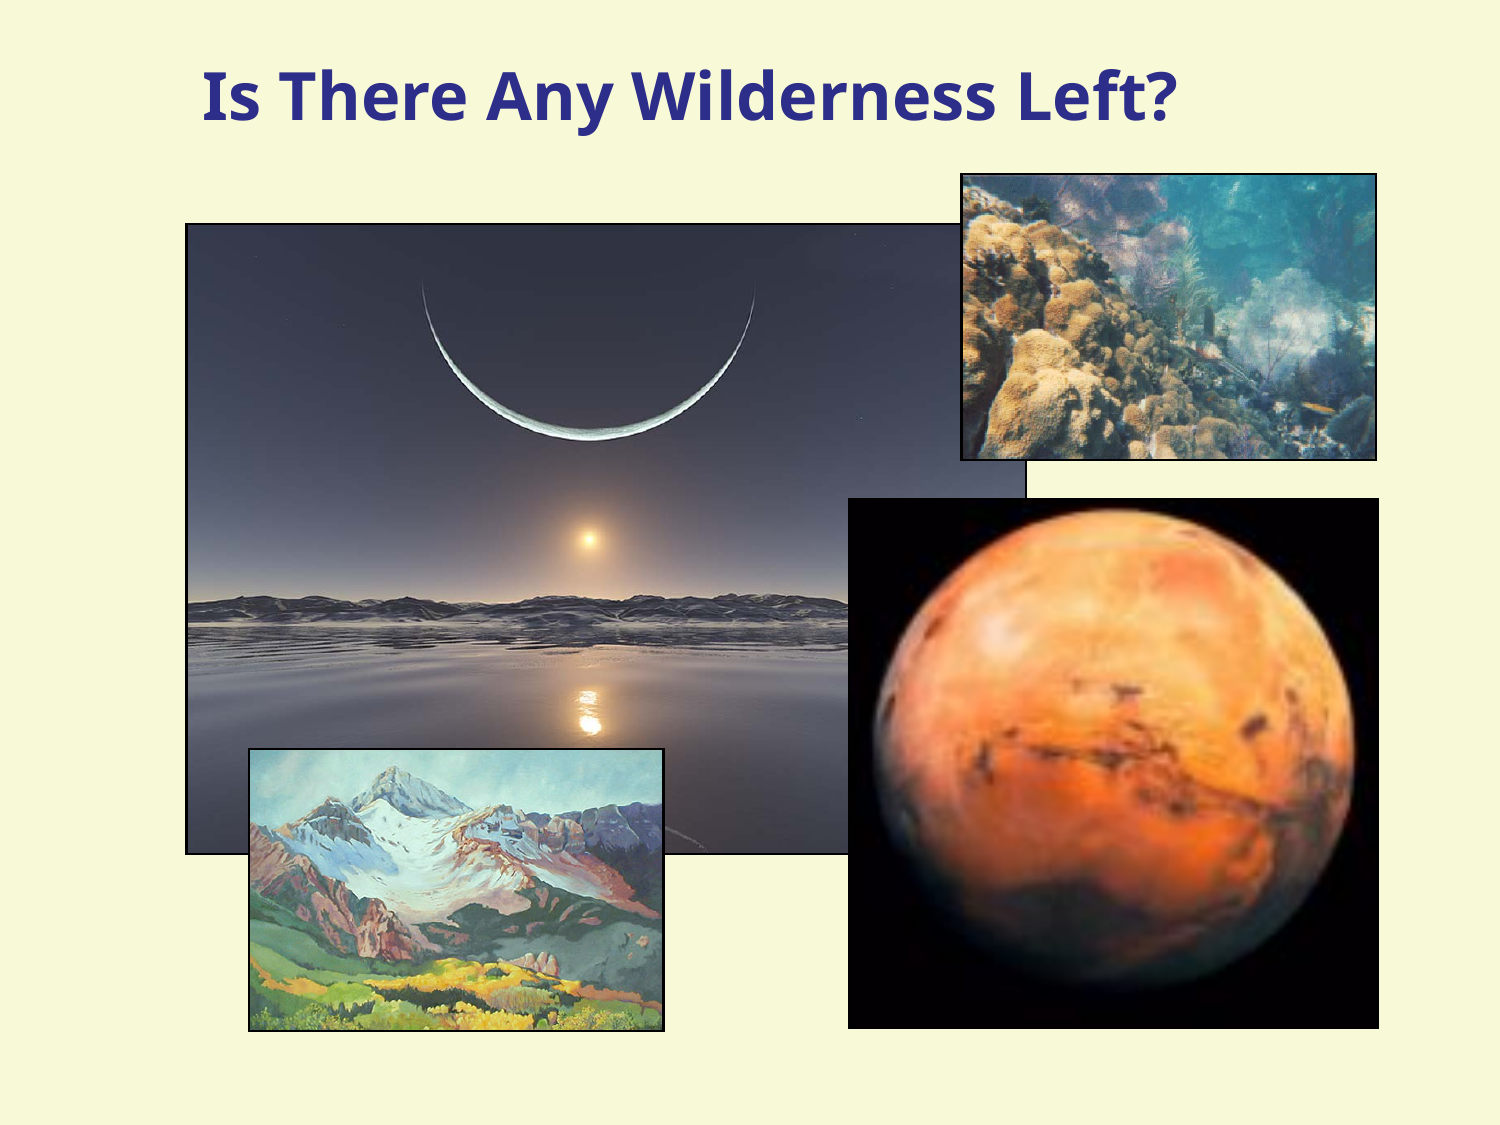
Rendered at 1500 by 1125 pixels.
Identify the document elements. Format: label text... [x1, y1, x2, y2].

picture [187, 174, 1377, 1031]
title Is There Any Wilderness Left? [187, 50, 1363, 138]
